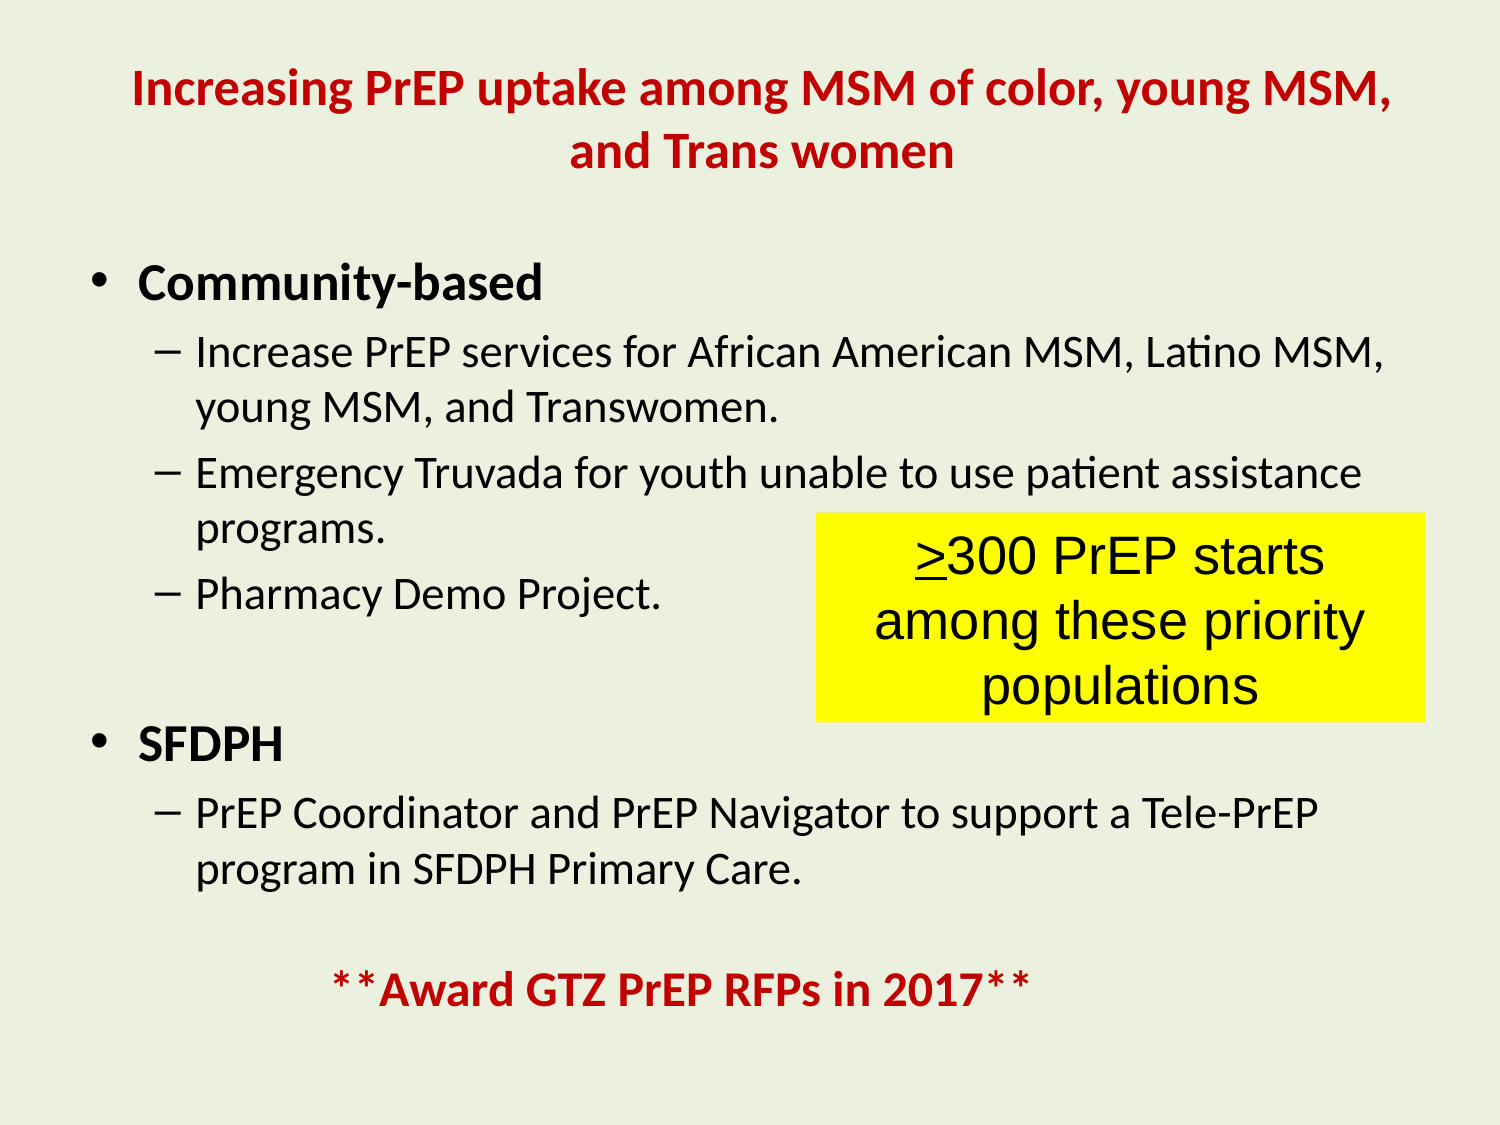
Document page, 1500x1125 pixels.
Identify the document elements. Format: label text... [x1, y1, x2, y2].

text_box >300 PrEP starts among these priority populations [816, 512, 1425, 723]
title Increasing PrEP uptake among MSM of color, young MSM, and Trans women [87, 45, 1438, 187]
list Community-based Increase PrEP services for African American MSM, Latino MSM, young MSM, and Transwomen. Emergency Truvada for youth unable to use patient assistance programs. Pharmacy Demo Project. SFDPH PrEP Coordinator and PrEP Navigator to support a Tele-PrEP program in SFDPH Primary Care. [75, 239, 1425, 909]
text_box **Award GTZ PrEP RFPs in 2017** [314, 949, 1049, 1025]
